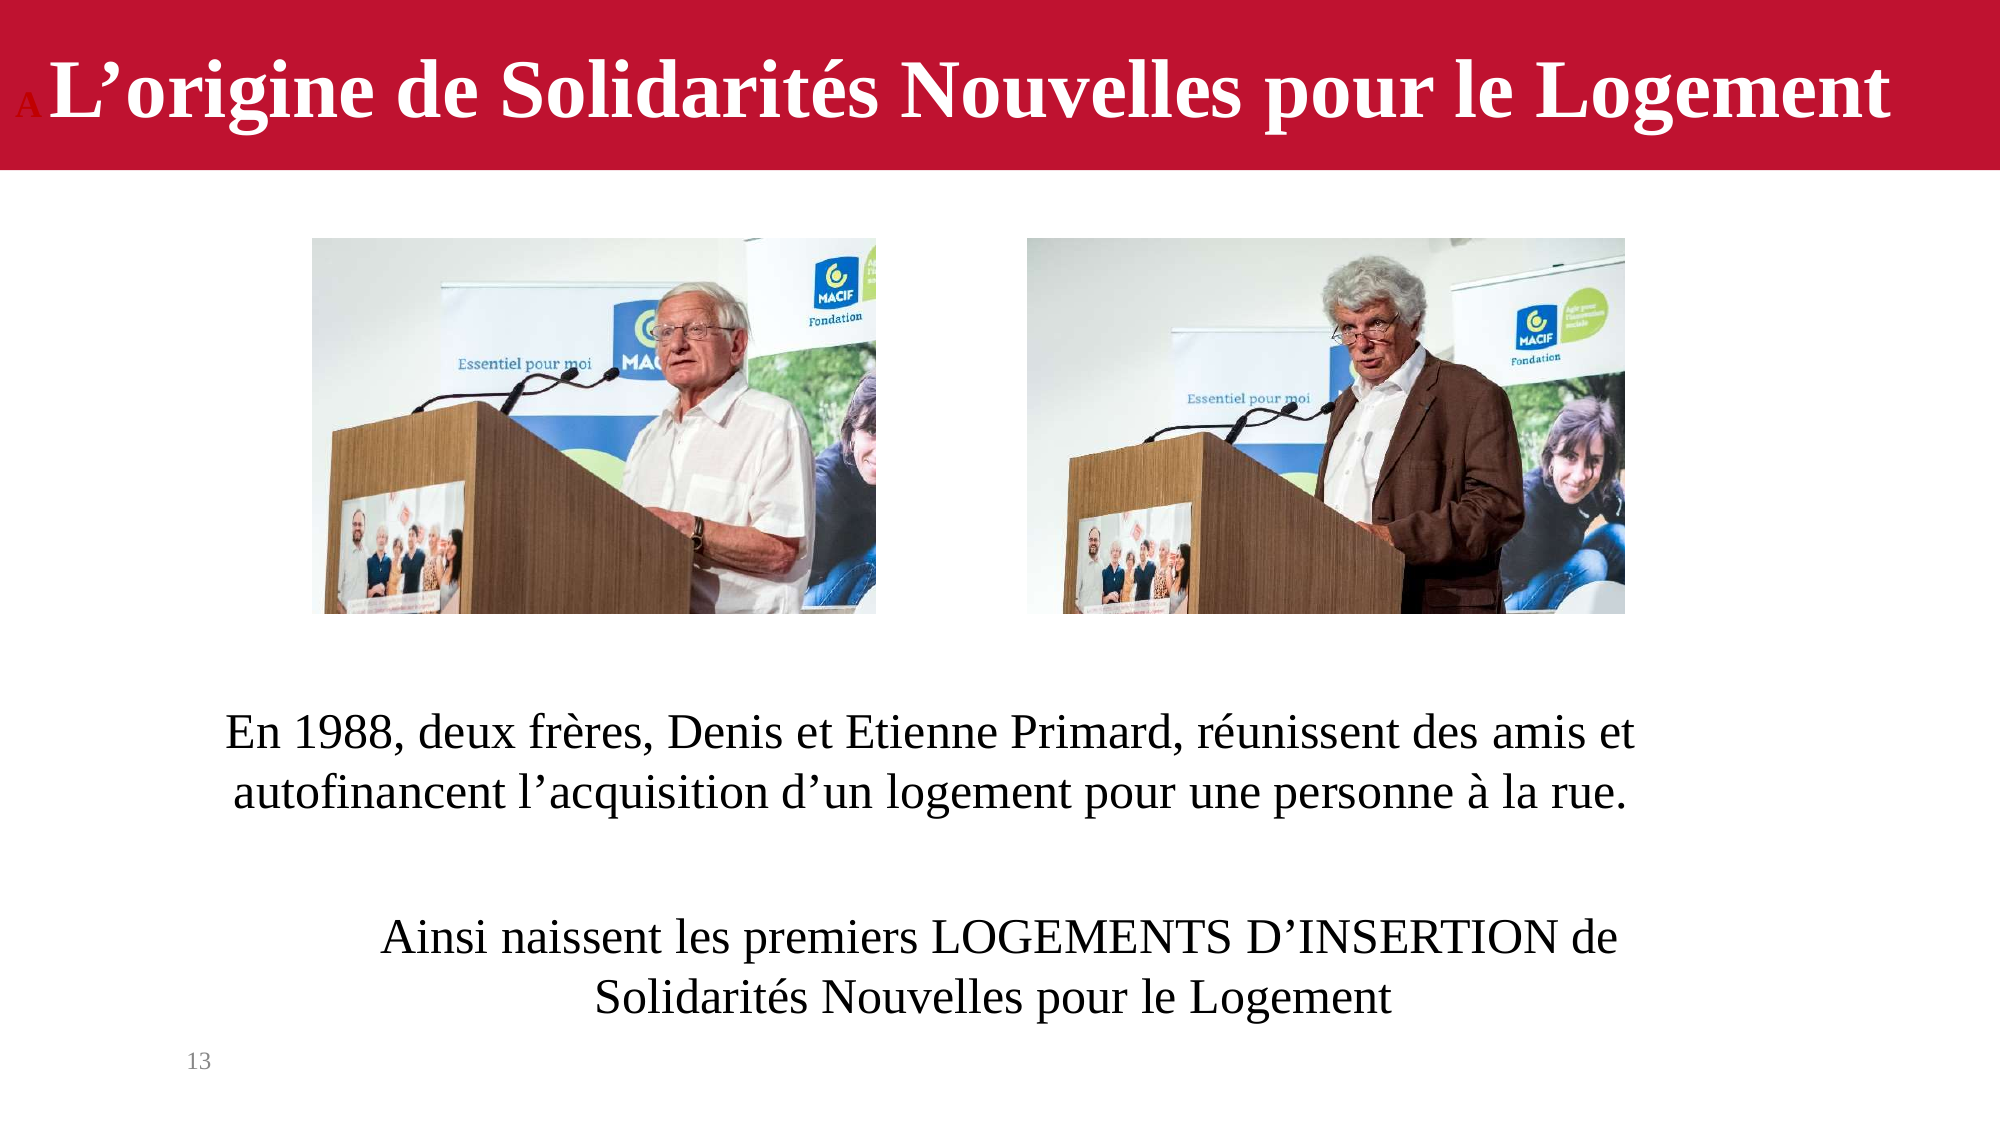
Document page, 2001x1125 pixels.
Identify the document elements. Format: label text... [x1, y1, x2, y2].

text_box En 1988, deux frères, Denis et Etienne Primard, réunissent des amis et autofinancent l’acquisition d’un logement pour une personne à la rue. [132, 690, 1743, 876]
text_box A L’origine de Solidarités Nouvelles pour le Logement [0, 0, 2000, 171]
picture [1027, 238, 1625, 614]
text_box Ainsi naissent les premiers LOGEMENTS D’INSERTION de Solidarités Nouvelles pour le Logement [344, 896, 1656, 1032]
picture [312, 238, 876, 614]
slide_number 13 [155, 1038, 242, 1080]
